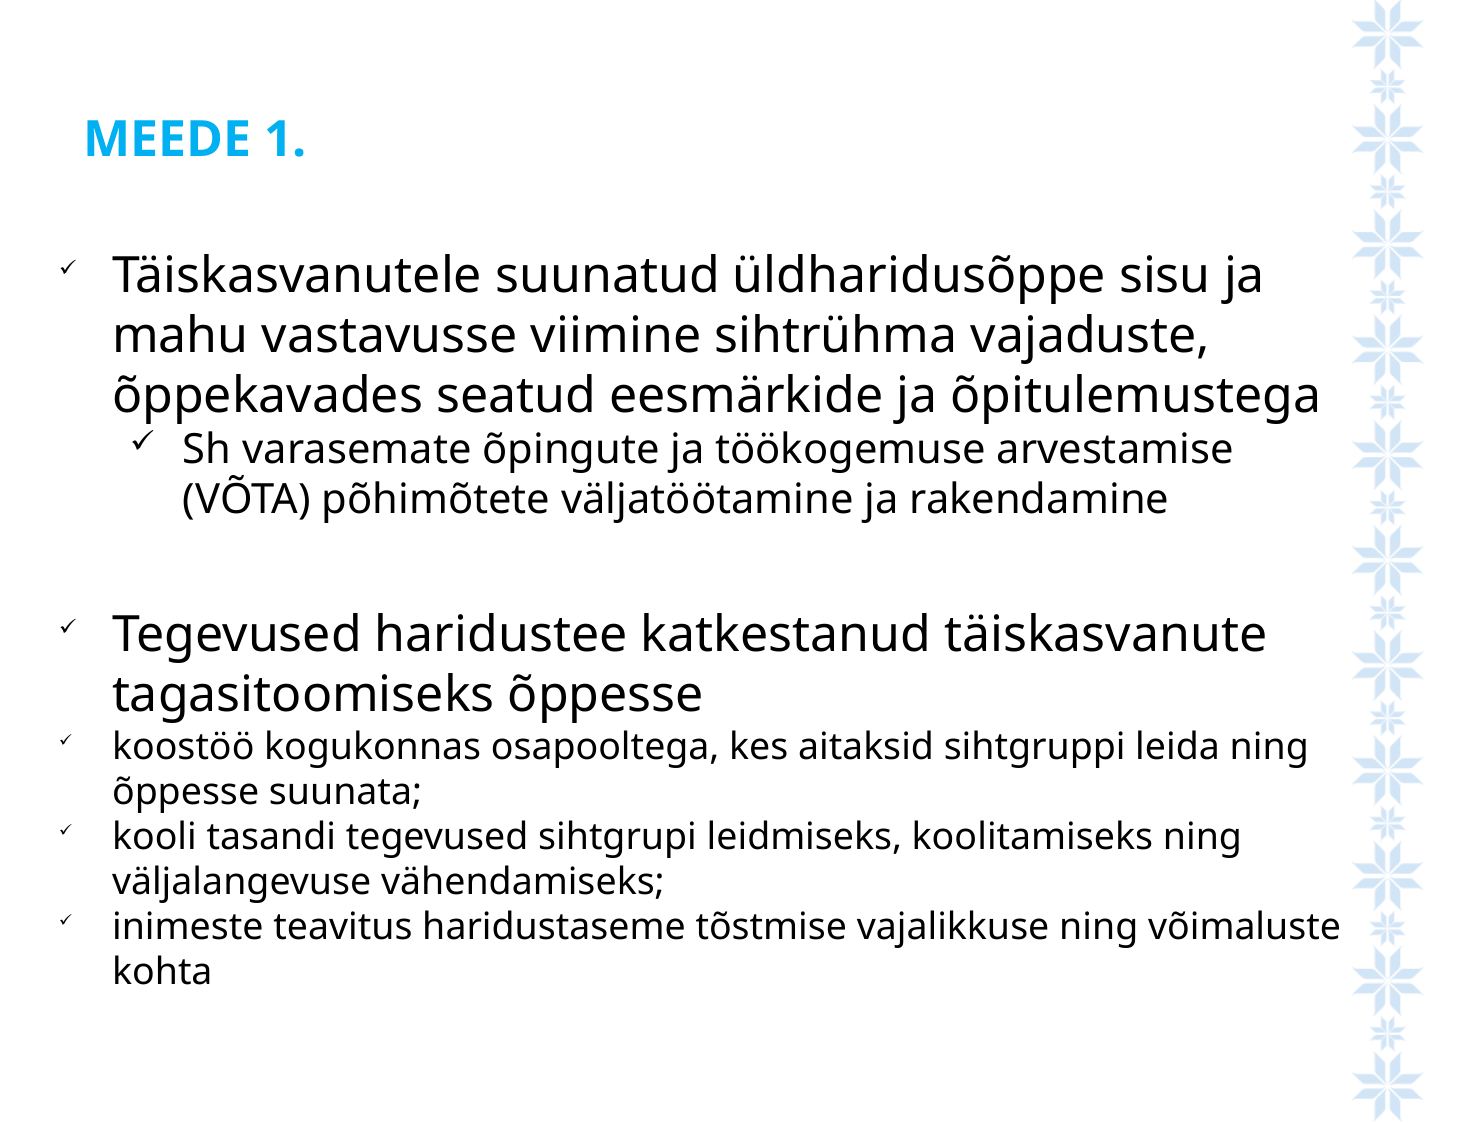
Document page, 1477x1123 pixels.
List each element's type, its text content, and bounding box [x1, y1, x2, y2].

list Täiskasvanutele suunatud üldharidusõppe sisu ja mahu vastavusse viimine sihtrühma vajaduste, õppekavades seatud eesmärkide ja õpitulemustega Sh varasemate õpingute ja töökogemuse arvestamise (VÕTA) põhimõtete väljatöötamine ja rakendamine Tegevused haridustee katkestanud täiskasvanute tagasitoomiseks õppesse koostöö kogukonnas osapooltega, kes aitaksid sihtgruppi leida ning õppesse suunata; kooli tasandi tegevused sihtgrupi leidmiseks, koolitamiseks ning väljalangevuse vähendamiseks; inimeste teavitus haridustaseme tõstmise vajalikkuse ning võimaluste kohta [41, 242, 1347, 1031]
title MEEDE 1. [83, 76, 1347, 207]
picture [1352, 0, 1424, 1123]
